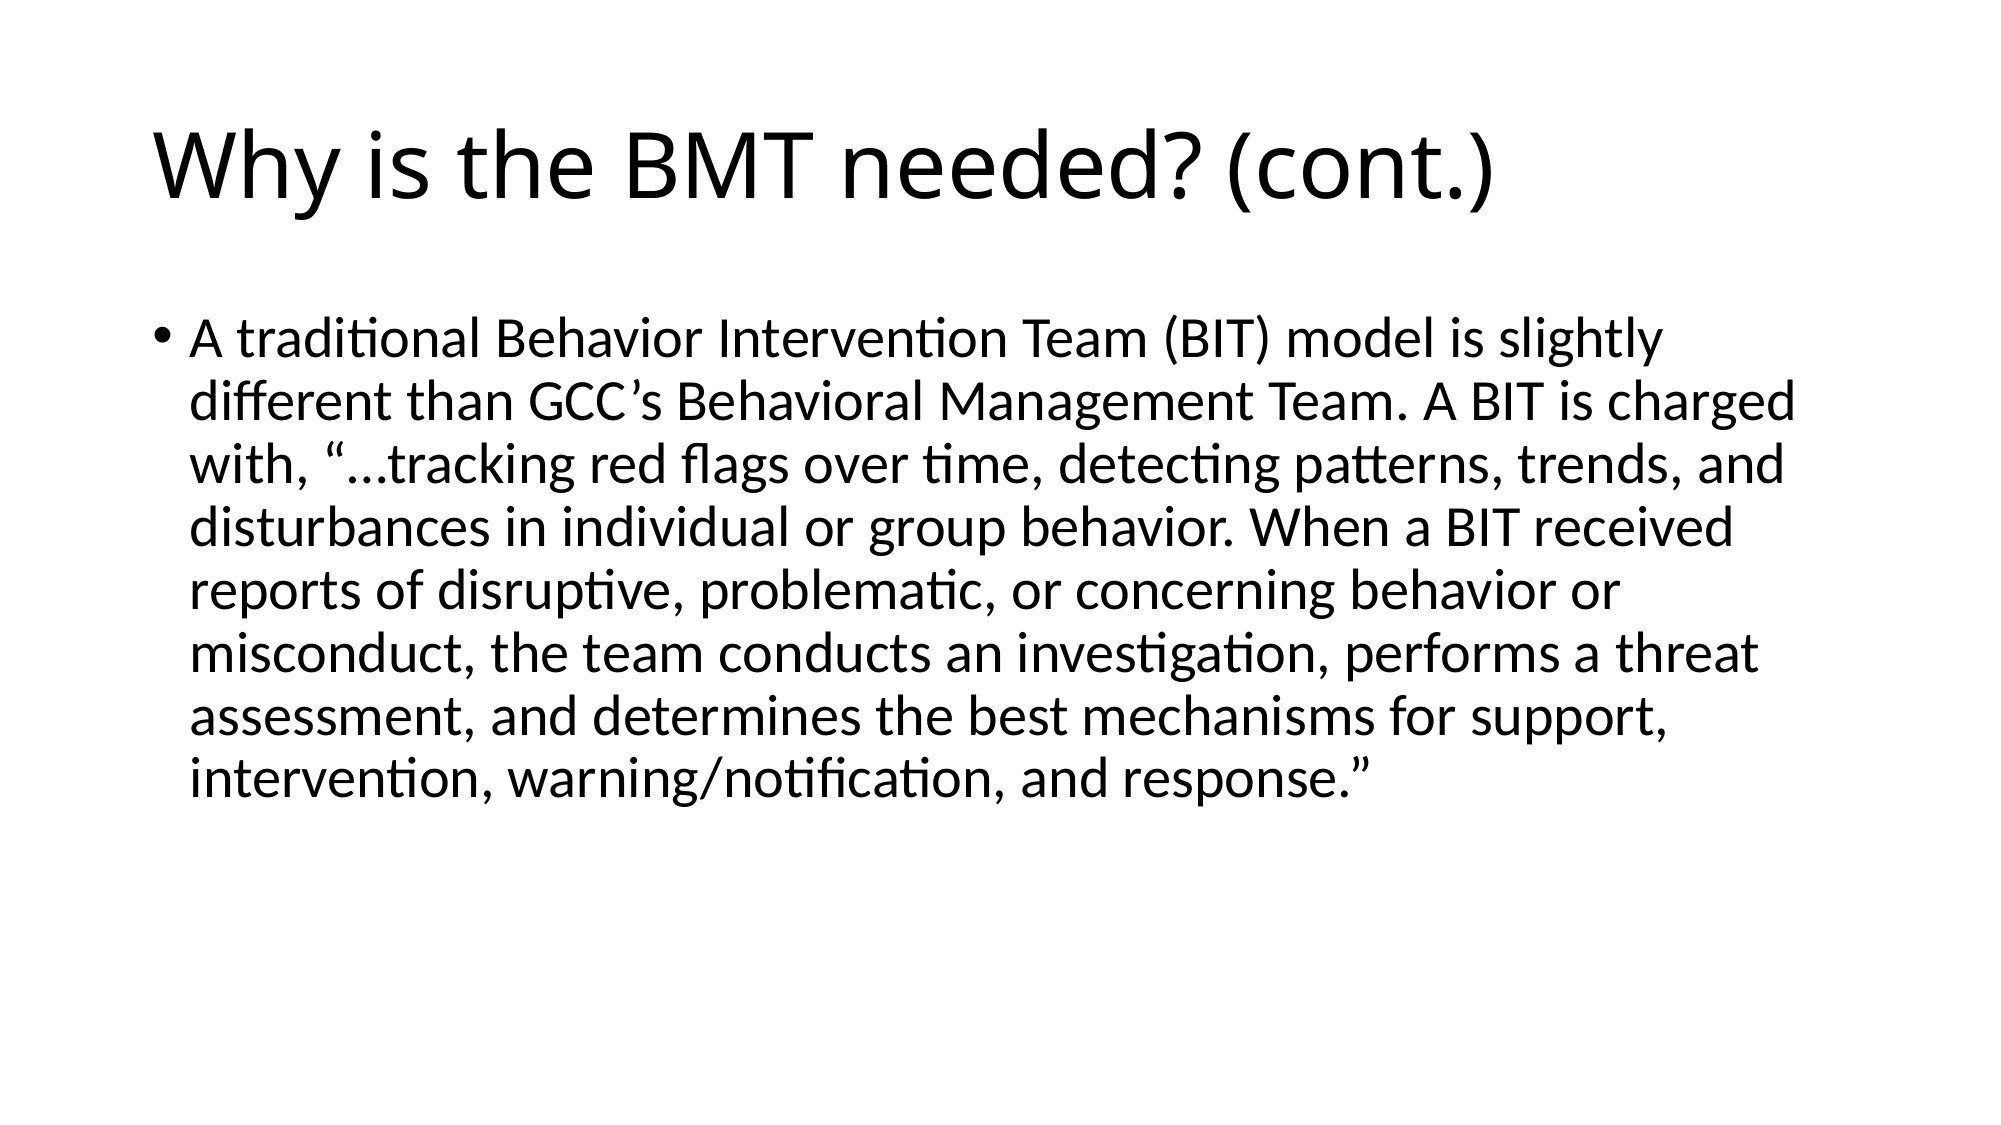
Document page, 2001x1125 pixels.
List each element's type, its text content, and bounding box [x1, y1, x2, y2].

list A traditional Behavior Intervention Team (BIT) model is slightly different than GCC’s Behavioral Management Team. A BIT is charged with, “…tracking red flags over time, detecting patterns, trends, and disturbances in individual or group behavior. When a BIT received reports of disruptive, problematic, or concerning behavior or misconduct, the team conducts an investigation, performs a threat assessment, and determines the best mechanisms for support, intervention, warning/notification, and response.” [137, 299, 1863, 1014]
title Why is the BMT needed? (cont.) [137, 59, 1863, 278]
